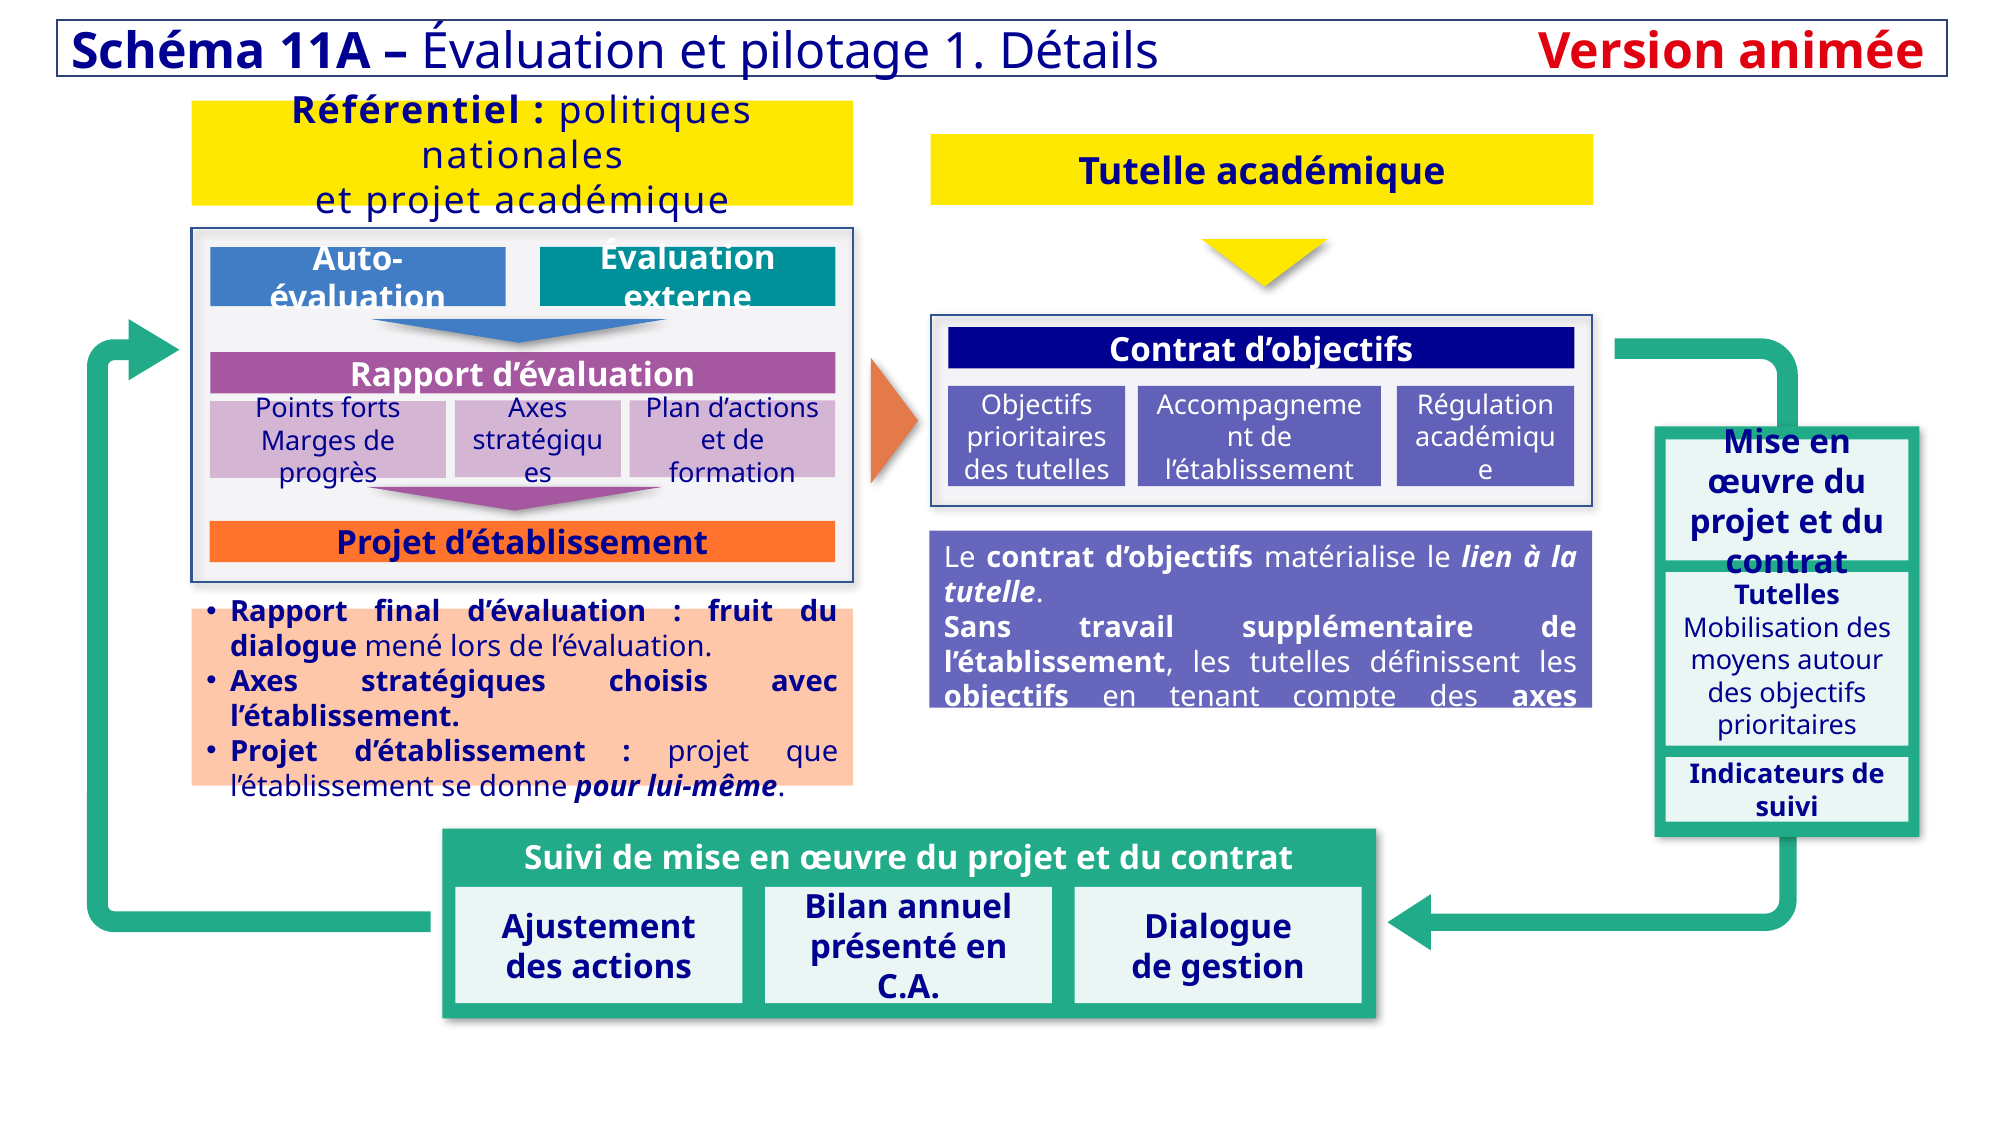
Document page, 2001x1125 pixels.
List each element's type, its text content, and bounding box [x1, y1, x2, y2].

text_box Objectifs prioritaires des tutelles [947, 385, 1126, 487]
text_box [371, 318, 667, 344]
text_box [1387, 849, 1798, 953]
text_box Tutelles Mobilisation des moyens autour des objectifs prioritaires [1665, 571, 1909, 747]
text_box [190, 227, 854, 583]
text_box [1654, 425, 1920, 838]
text_box Contrat d’objectifs [947, 326, 1575, 369]
text_box Ajustement des actions [454, 886, 743, 1004]
text_box Auto-évaluation [209, 246, 507, 307]
text_box Bilan annuel présenté en C.A. [764, 886, 1053, 1004]
text_box Le contrat d’objectifs matérialise le lien à la tutelle. Sans travail supplémentaire de l’établissement, les tutelles définissent les objectifs en tenant compte des axes stratégiques du projet d’établissement [928, 530, 1593, 709]
text_box [930, 314, 1593, 507]
text_box Suivi de mise en œuvre du projet et du contrat [441, 828, 1377, 1019]
text_box Projet d’établissement [209, 520, 836, 563]
text_box Plan d’actions et de formation [629, 399, 836, 478]
text_box [85, 317, 432, 934]
text_box Dialogue de gestion [1074, 886, 1363, 1004]
text_box [869, 354, 920, 487]
text_box Régulation académique [1396, 385, 1575, 487]
text_box Rapport final d’évaluation : fruit du dialogue mené lors de l’évaluation. Axes stratégiques choisis avec l’établissement. Projet d’établissement : projet que l’établissement se donne pour lui-même. [190, 608, 854, 787]
text_box Schéma 11A – Évaluation et pilotage 1. Détails Version animée [56, 19, 1948, 77]
text_box Référentiel : politiques nationales et projet académique [190, 99, 854, 207]
text_box Accompagnement de l’établissement [1137, 385, 1382, 487]
text_box Mise en œuvre du projet et du contrat [1665, 438, 1909, 561]
text_box [366, 485, 663, 512]
text_box Indicateurs de suivi [1665, 756, 1909, 823]
text_box Rapport d’évaluation [209, 351, 836, 394]
text_box Axes stratégiques [454, 399, 622, 478]
text_box [1613, 337, 1799, 424]
text_box Tutelle académique [930, 133, 1595, 206]
text_box [1198, 238, 1331, 288]
text_box Évaluation externe [539, 246, 836, 307]
text_box Points forts Marges de progrès [209, 400, 447, 479]
